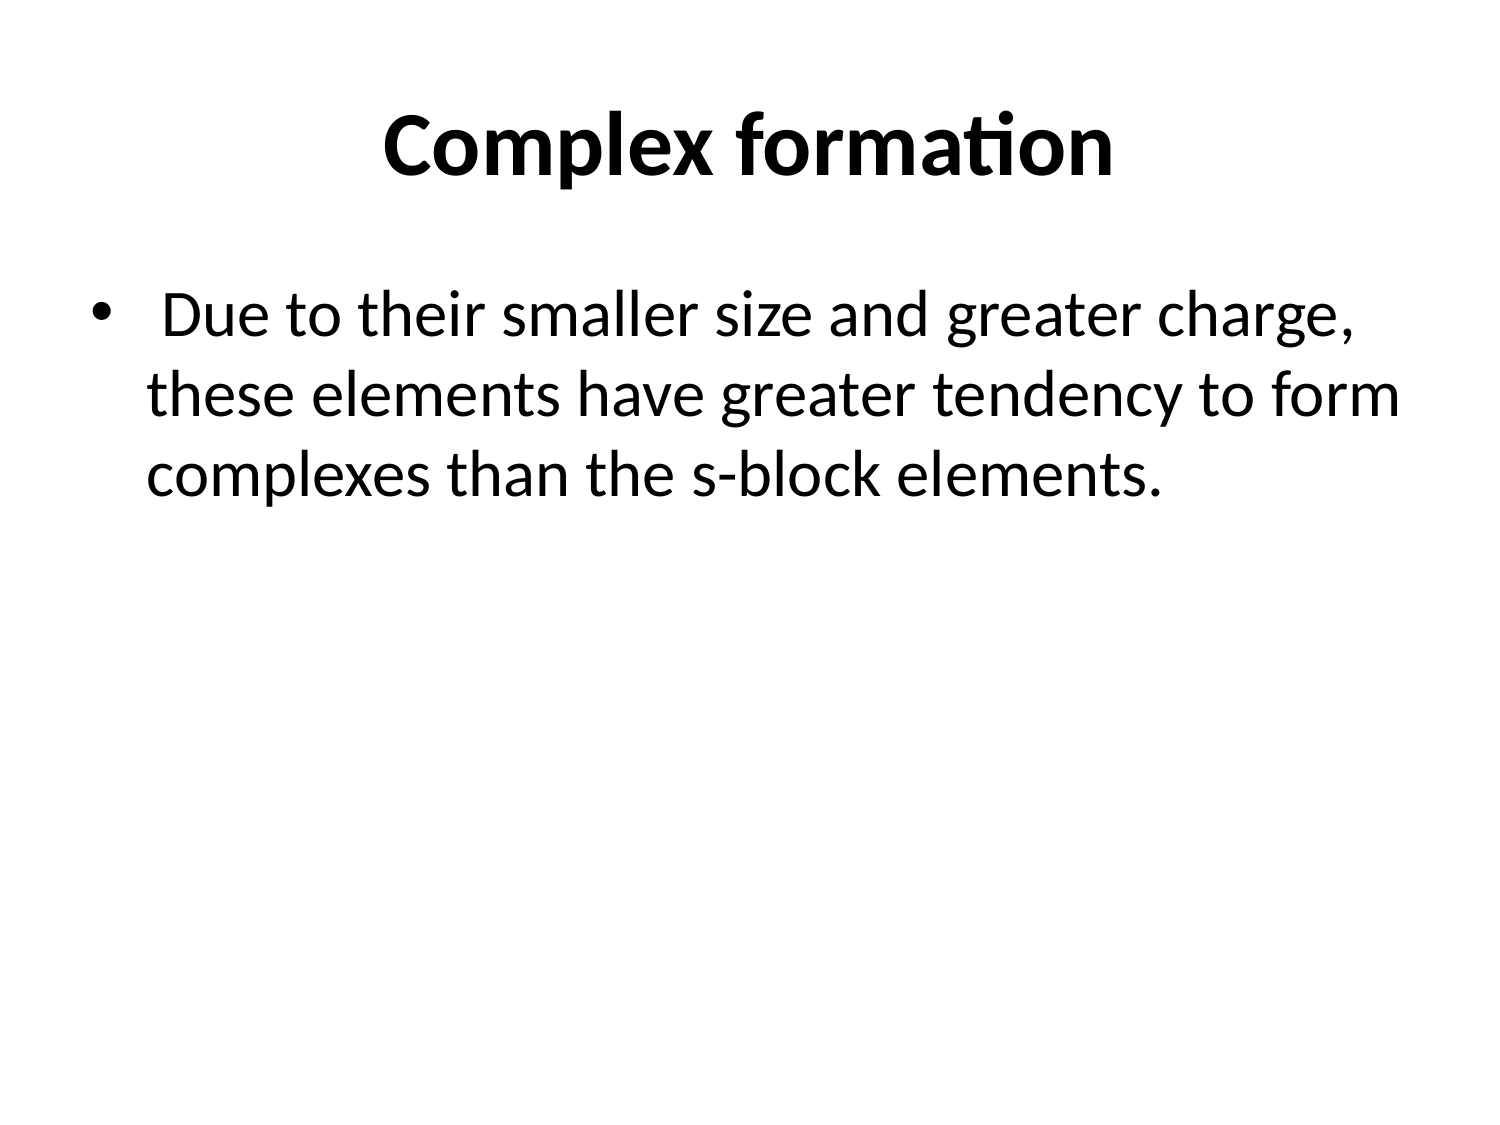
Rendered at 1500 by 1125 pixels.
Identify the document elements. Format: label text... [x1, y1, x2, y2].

title Complex formation [75, 45, 1425, 233]
list Due to their smaller size and greater charge, these elements have greater tendency to form complexes than the s-block elements. [75, 262, 1425, 1005]
